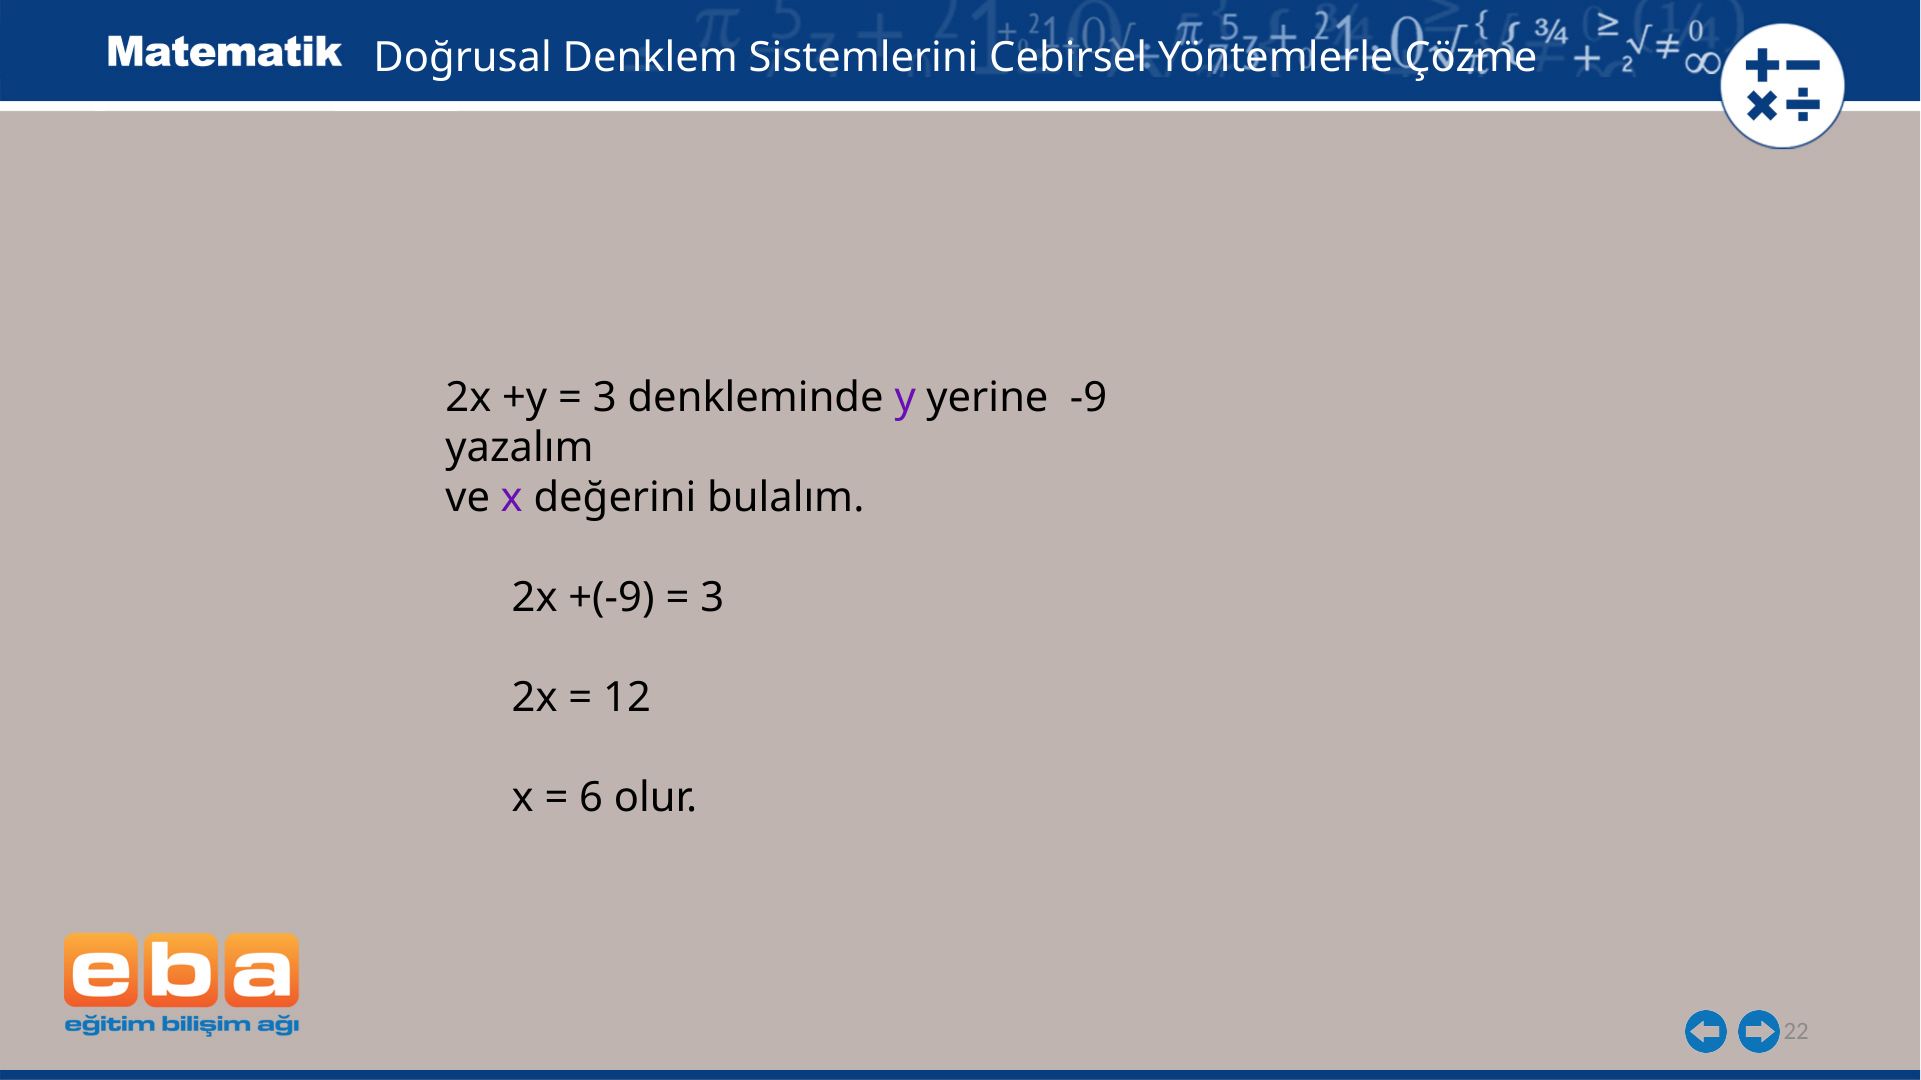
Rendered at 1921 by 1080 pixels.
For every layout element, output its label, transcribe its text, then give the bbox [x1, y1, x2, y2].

text_box 2x +(-9) = 3 2x = 12 x = 6 olur. [496, 562, 927, 828]
picture [0, 0, 1921, 1080]
text_box 2x +y = 3 denkleminde y yerine -9 yazalım ve x değerini bulalım. [430, 362, 1276, 528]
text_box Doğrusal Denklem Sistemlerini Cebirsel Yöntemlerle Çözme [358, 22, 1610, 88]
slide_number 22 [1376, 1000, 1824, 1059]
